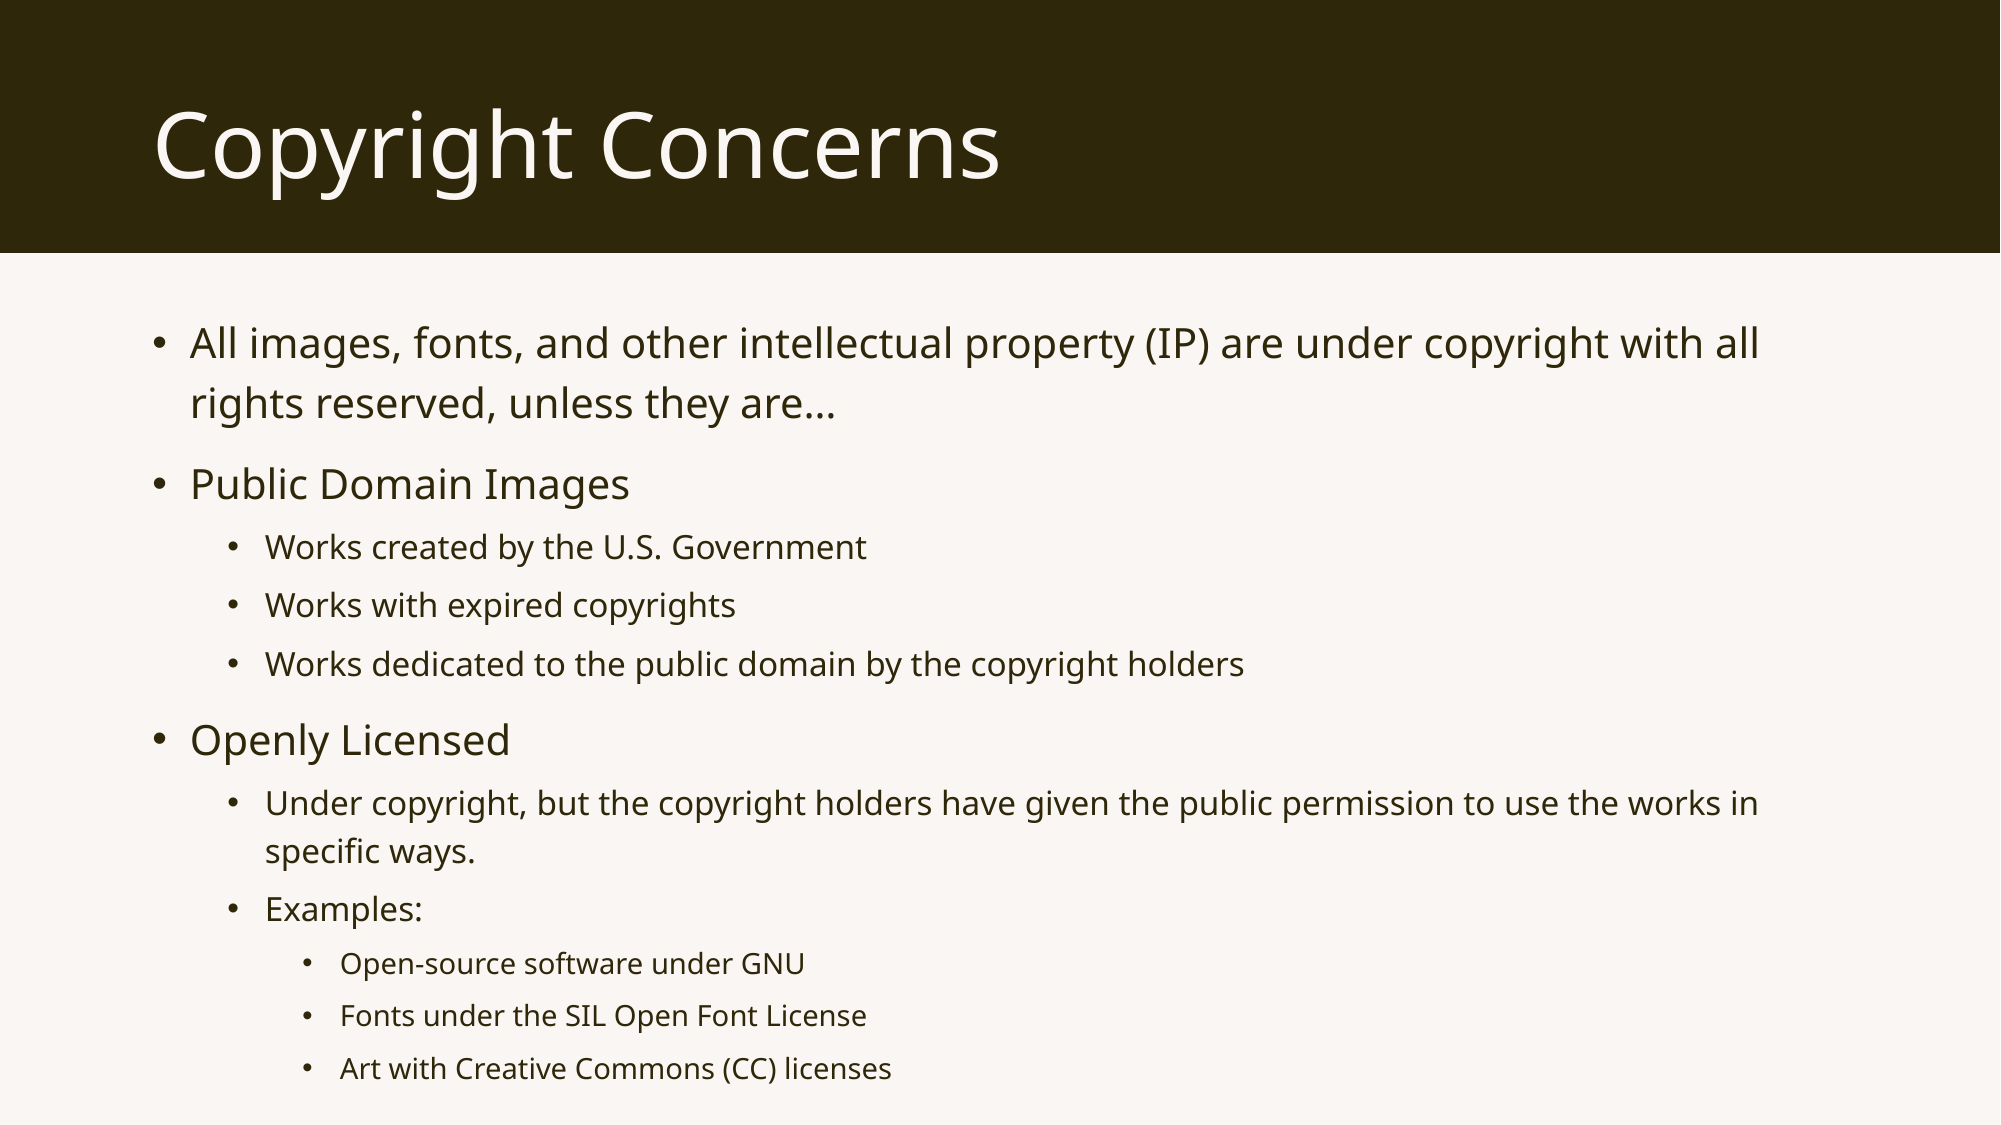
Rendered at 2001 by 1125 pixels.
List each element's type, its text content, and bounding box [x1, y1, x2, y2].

list All images, fonts, and other intellectual property (IP) are under copyright with all rights reserved, unless they are… Public Domain Images Works created by the U.S. Government Works with expired copyrights Works dedicated to the public domain by the copyright holders Openly Licensed Under copyright, but the copyright holders have given the public permission to use the works in specific ways. Examples: Open-source software under GNU Fonts under the SIL Open Font License Art with Creative Commons (CC) licenses [137, 299, 1863, 1014]
title Copyright Concerns [137, 59, 1863, 239]
